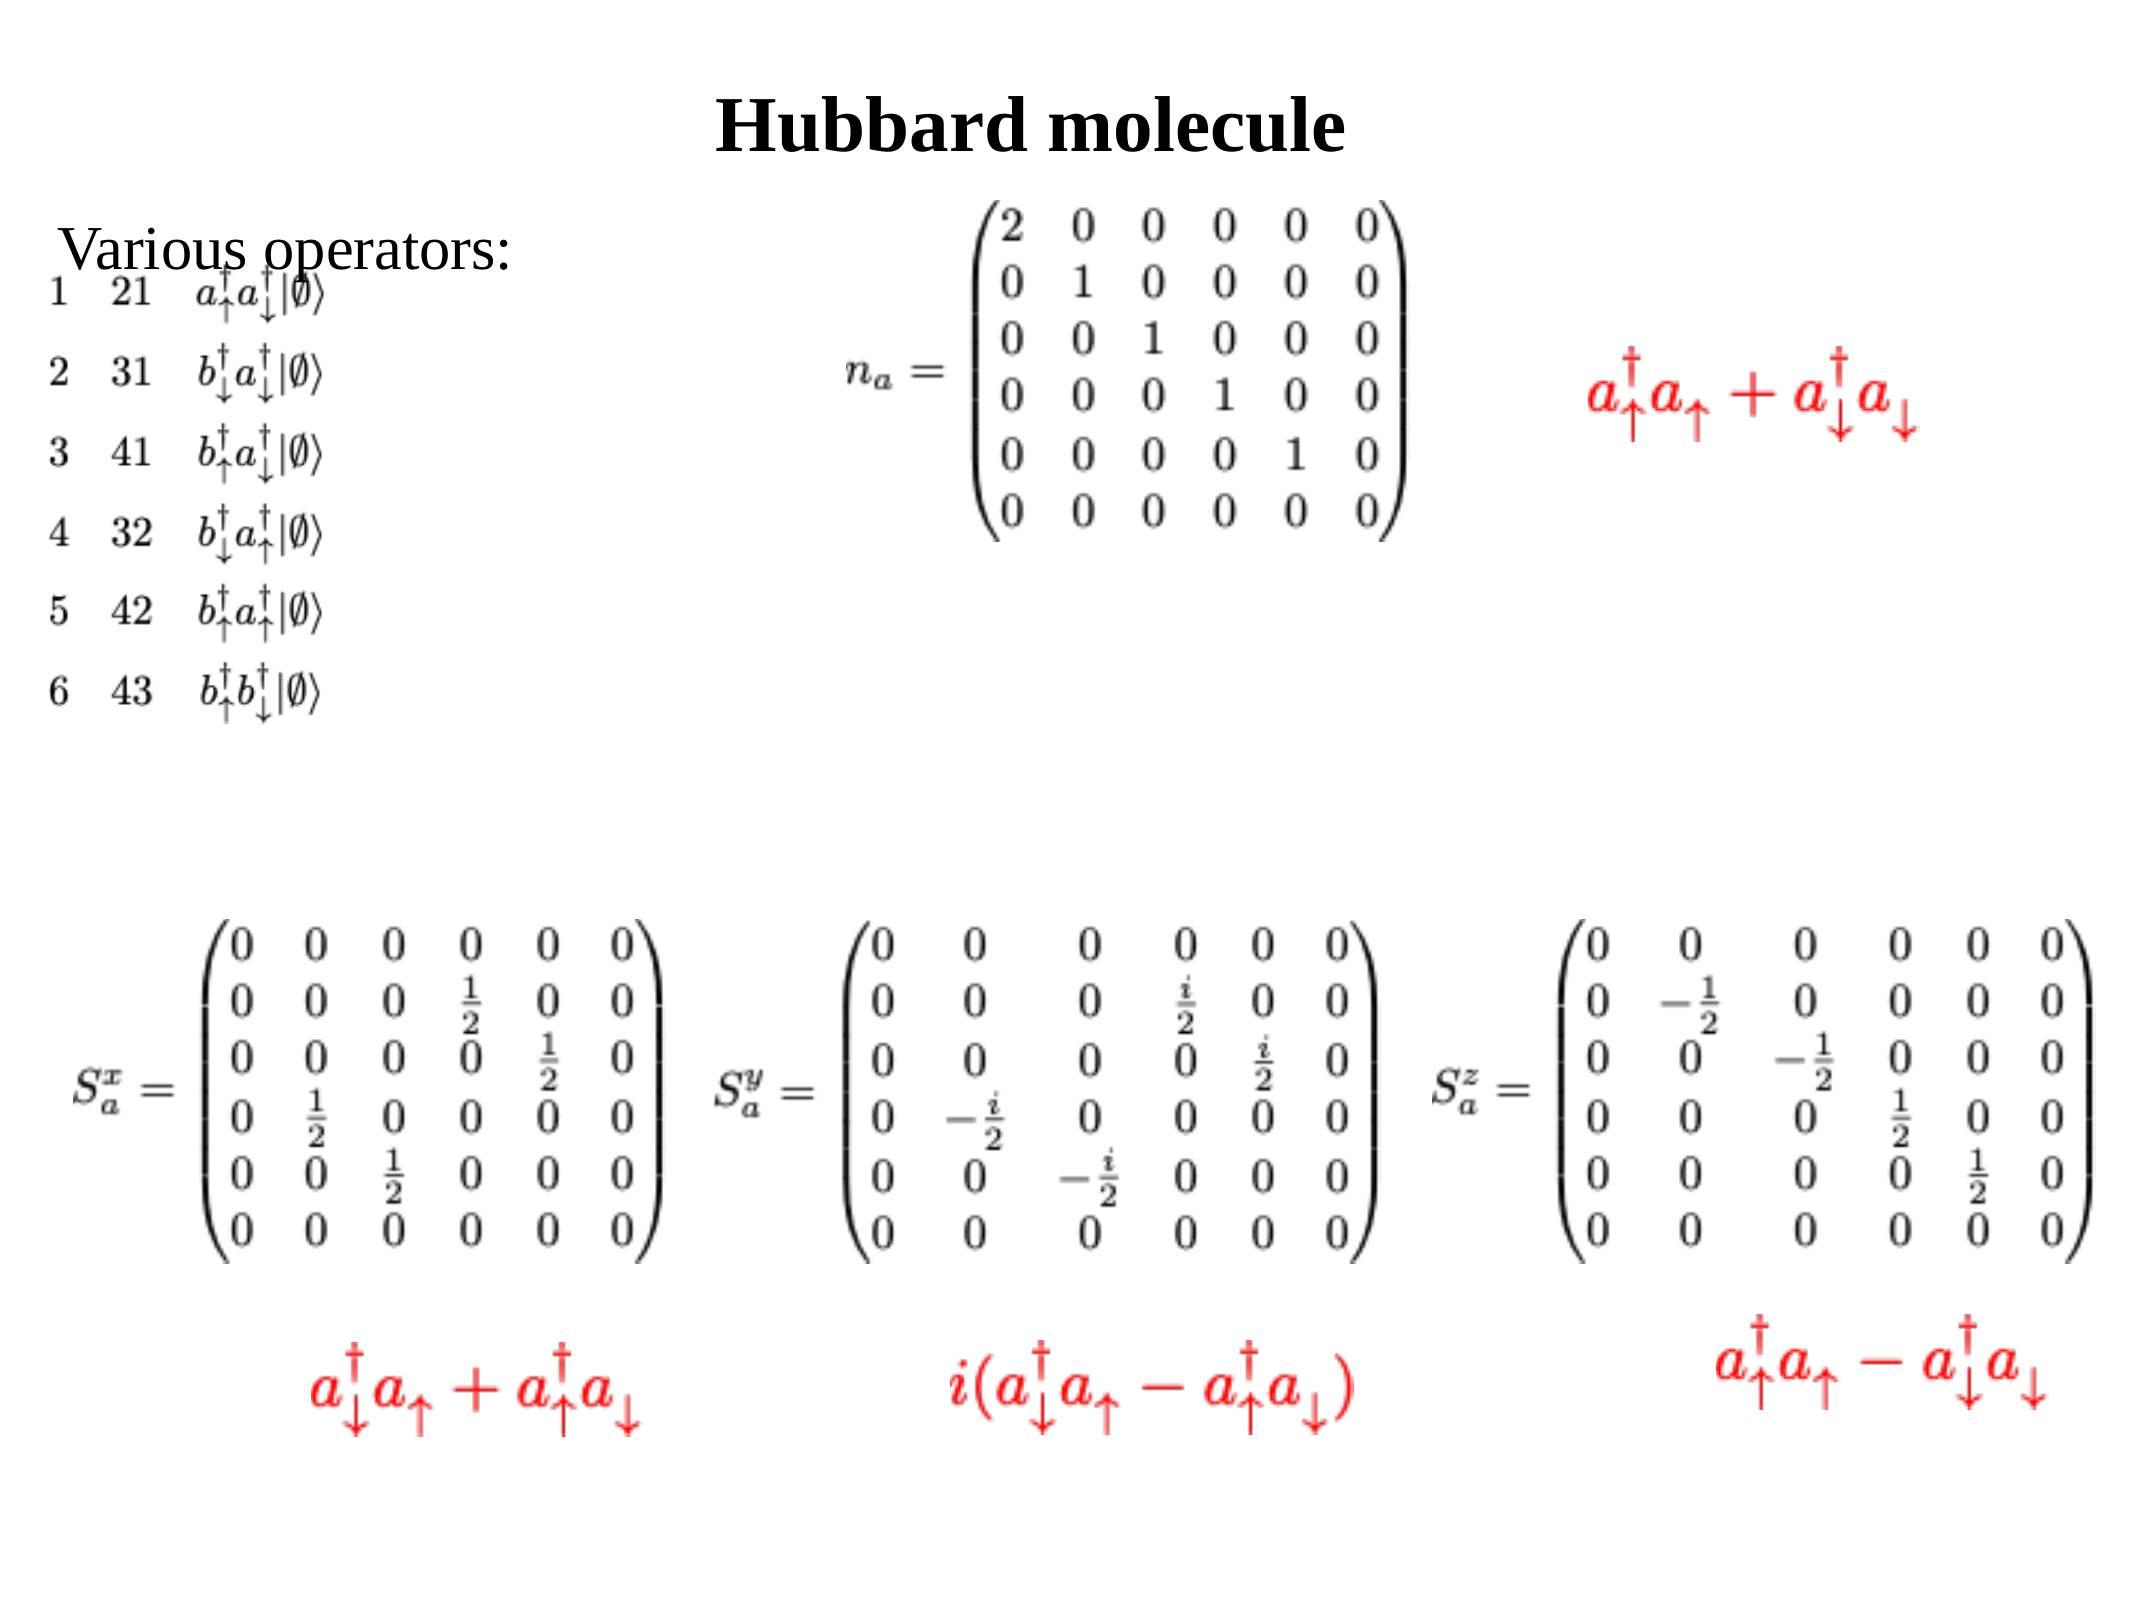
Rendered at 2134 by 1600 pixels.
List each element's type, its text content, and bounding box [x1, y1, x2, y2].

picture [1716, 1314, 2049, 1410]
text_box Hubbard molecule [704, 61, 1359, 178]
text_box Various operators: [46, 158, 2087, 593]
picture [49, 263, 326, 724]
picture [1431, 919, 2097, 1264]
picture [846, 200, 1410, 542]
picture [713, 919, 1381, 1264]
picture [1587, 346, 1921, 442]
picture [310, 1341, 644, 1438]
picture [949, 1339, 1354, 1436]
picture [72, 919, 666, 1264]
